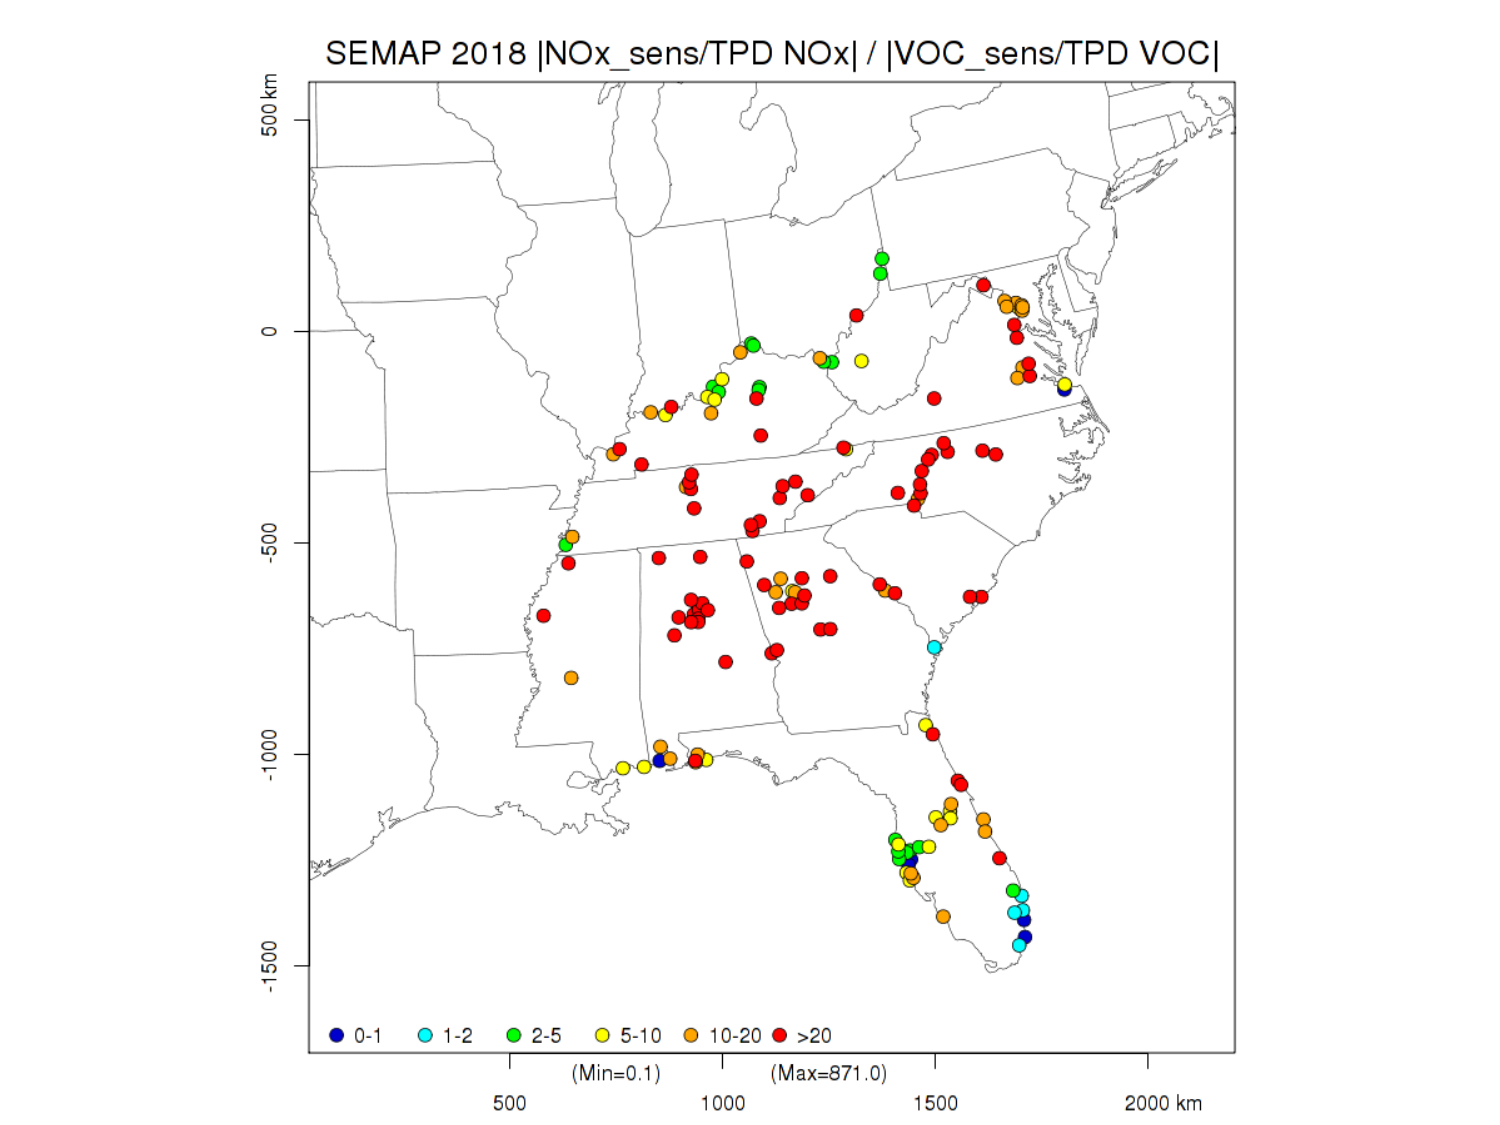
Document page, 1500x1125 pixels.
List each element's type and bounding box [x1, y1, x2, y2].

picture [249, 22, 1250, 1113]
